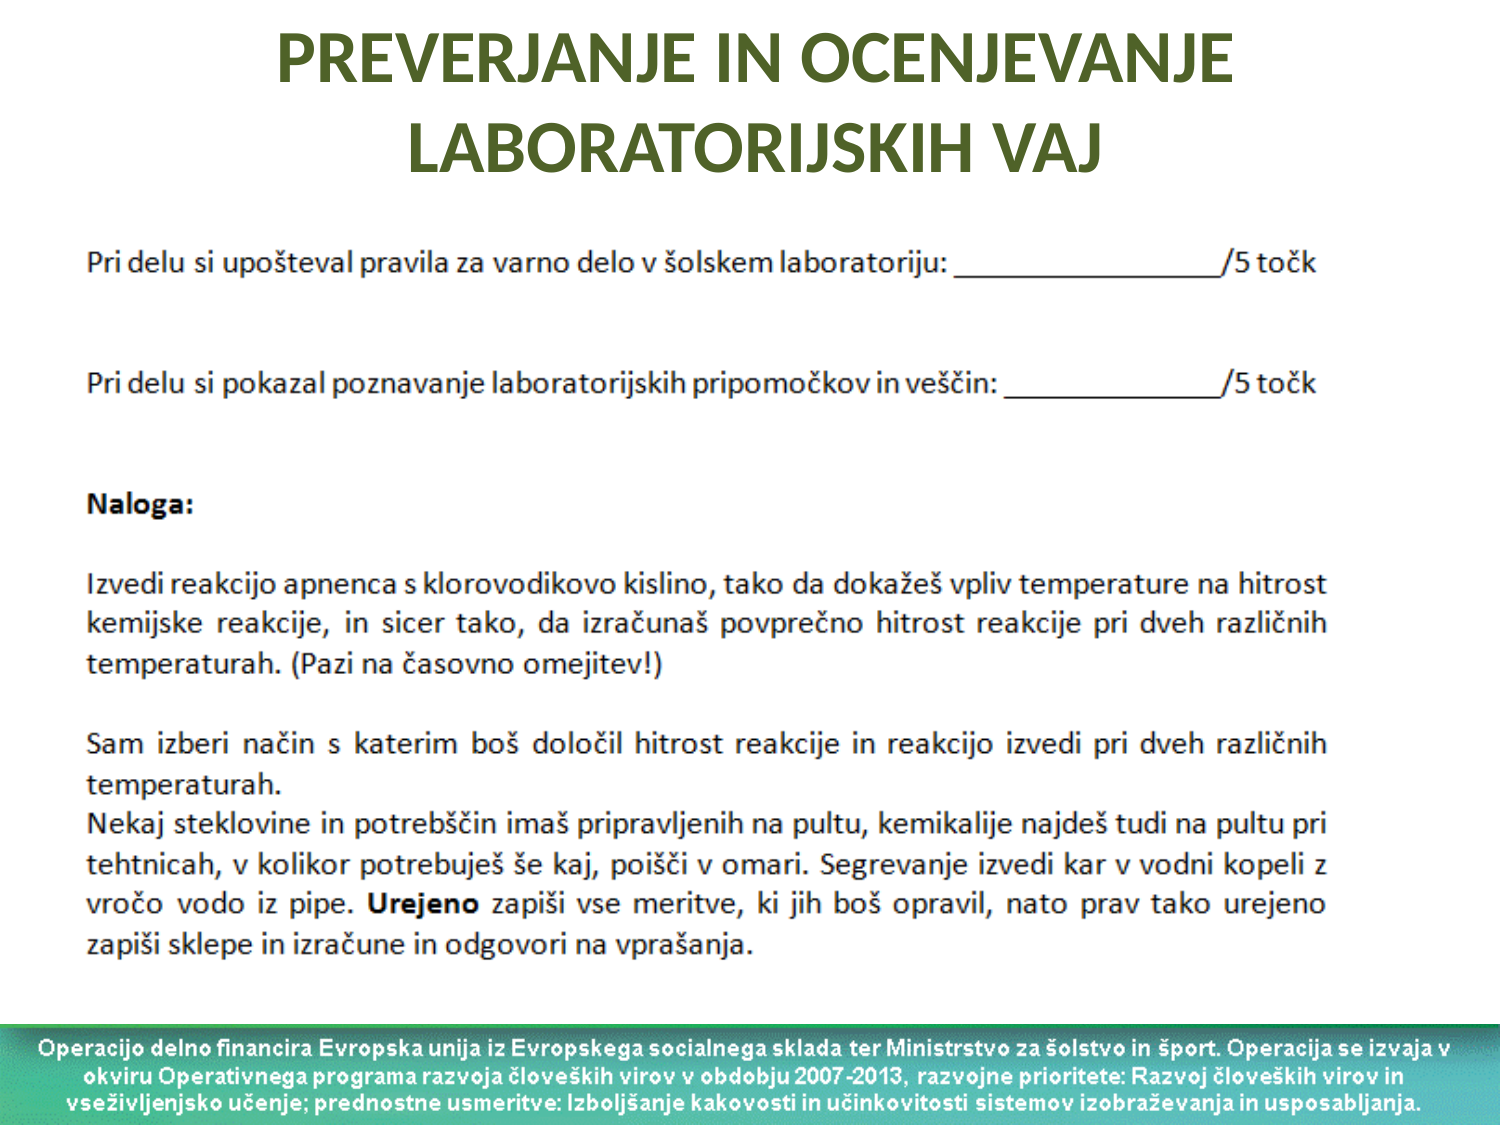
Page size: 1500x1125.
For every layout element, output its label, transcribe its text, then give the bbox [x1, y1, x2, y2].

picture [0, 0, 1500, 1125]
text_box PREVERJANJE IN OCENJEVANJE LABORATORIJSKIH VAJ [41, 0, 1471, 182]
